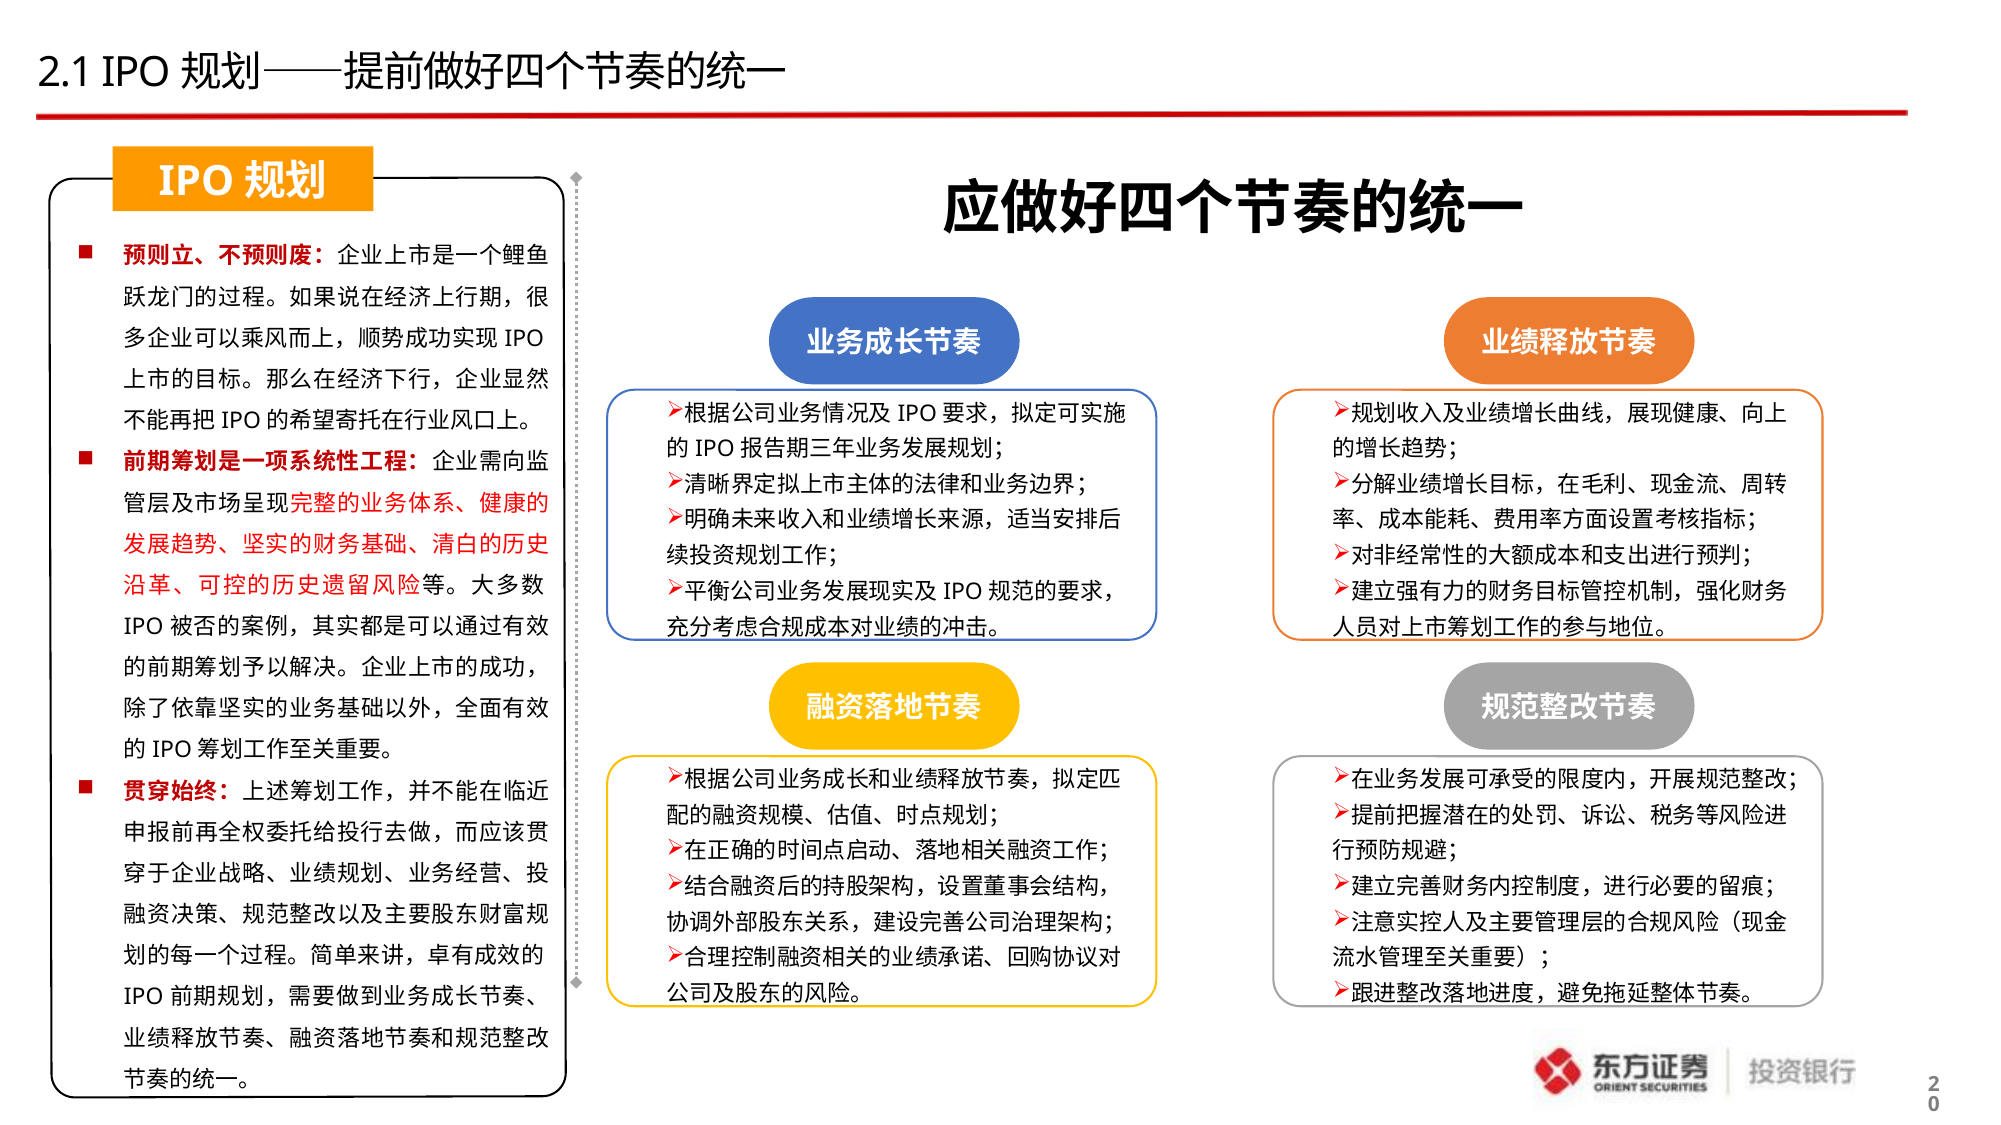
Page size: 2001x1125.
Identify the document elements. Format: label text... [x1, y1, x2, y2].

picture [1533, 1028, 1856, 1116]
text_box 20 [1925, 1072, 1951, 1097]
text_box IPO规划 [112, 146, 374, 212]
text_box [578, 158, 1890, 1007]
picture [36, 109, 1908, 120]
text_box 预则立、不预则废：企业上市是一个鲤鱼跃龙门的过程。如果说在经济上行期，很多企业可以乘风而上，顺势成功实现IPO上市的目标。那么在经济下行，企业显然不能再把IPO的希望寄托在行业风口上。 前期筹划是一项系统性工程：企业需向监管层及市场呈现完整的业务体系、健康的发展趋势、坚实的财务基础、清白的历史沿革、可控的历史遗留风险等。大多数IPO被否的案例，其实都是可以通过有效的前期筹划予以解决。企业上市的成功，除了依靠坚实的业务基础以外，全面有效的IPO筹划工作至关重要。 贯穿始终：上述筹划工作，并不能在临近申报前再全权委托给投行去做，而应该贯穿于企业战略、业绩规划、业务经营、投融资决策、规范整改以及主要股东财富规划的每一个过程。简单来讲，卓有成效的IPO前期规划，需要做到业务成长节奏、业绩释放节奏、融资落地节奏和规范整改节奏的统一。 [62, 219, 565, 1100]
text_box [48, 176, 565, 1095]
text_box 2.1 IPO规划——提前做好四个节奏的统一 [37, 40, 873, 99]
